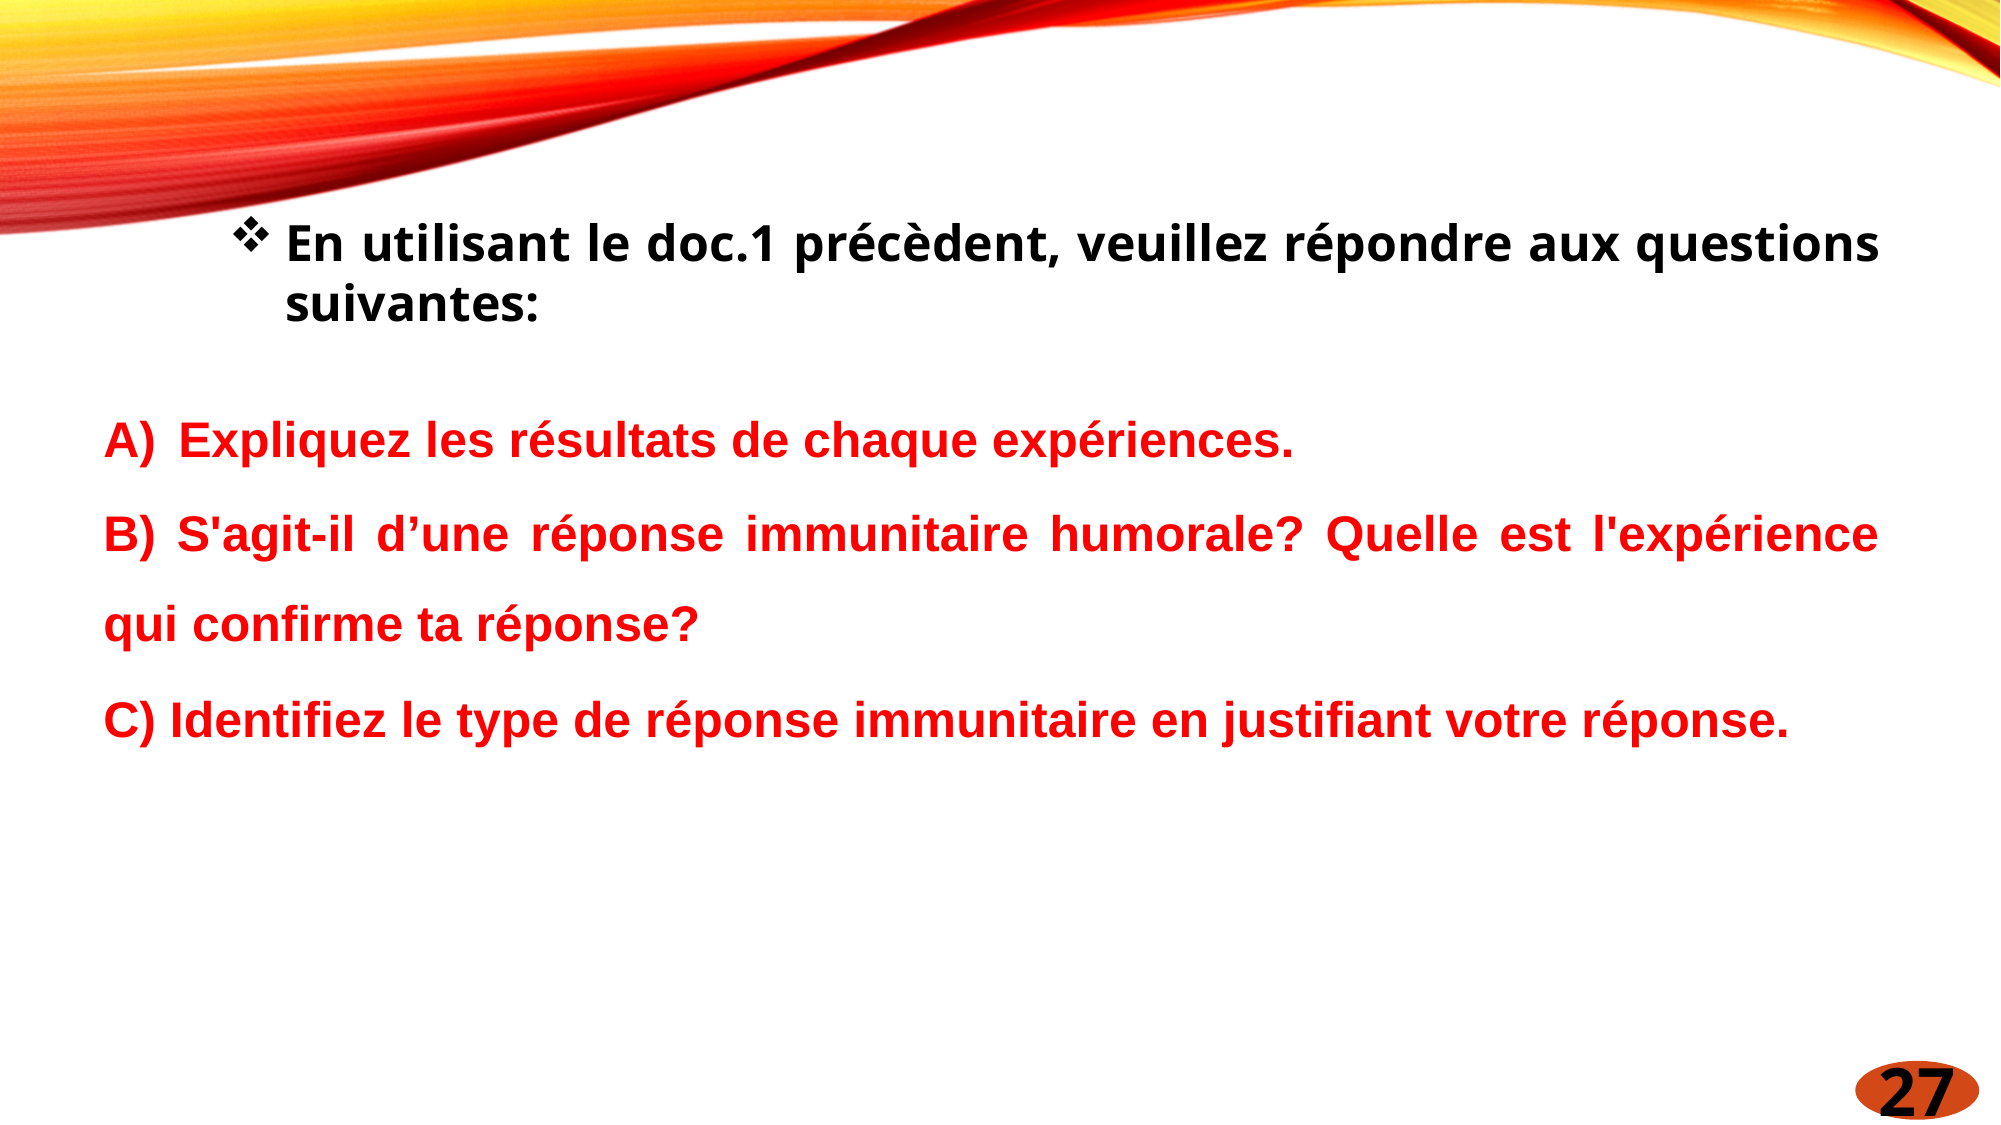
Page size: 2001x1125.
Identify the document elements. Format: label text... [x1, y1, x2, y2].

text_box Expliquez les résultats de chaque expériences. [88, 370, 1896, 464]
text_box 27 [1855, 1060, 1980, 1120]
text_box En utilisant le doc.1 précèdent, veuillez répondre aux questions suivantes: [213, 203, 1896, 339]
picture [0, 0, 2000, 237]
text_box C) Identifiez le type de réponse immunitaire en justifiant votre réponse. [88, 649, 1896, 755]
text_box B) S'agit-il d’une réponse immunitaire humorale? Quelle est l'expérience qui confirme ta réponse? [88, 464, 1896, 649]
